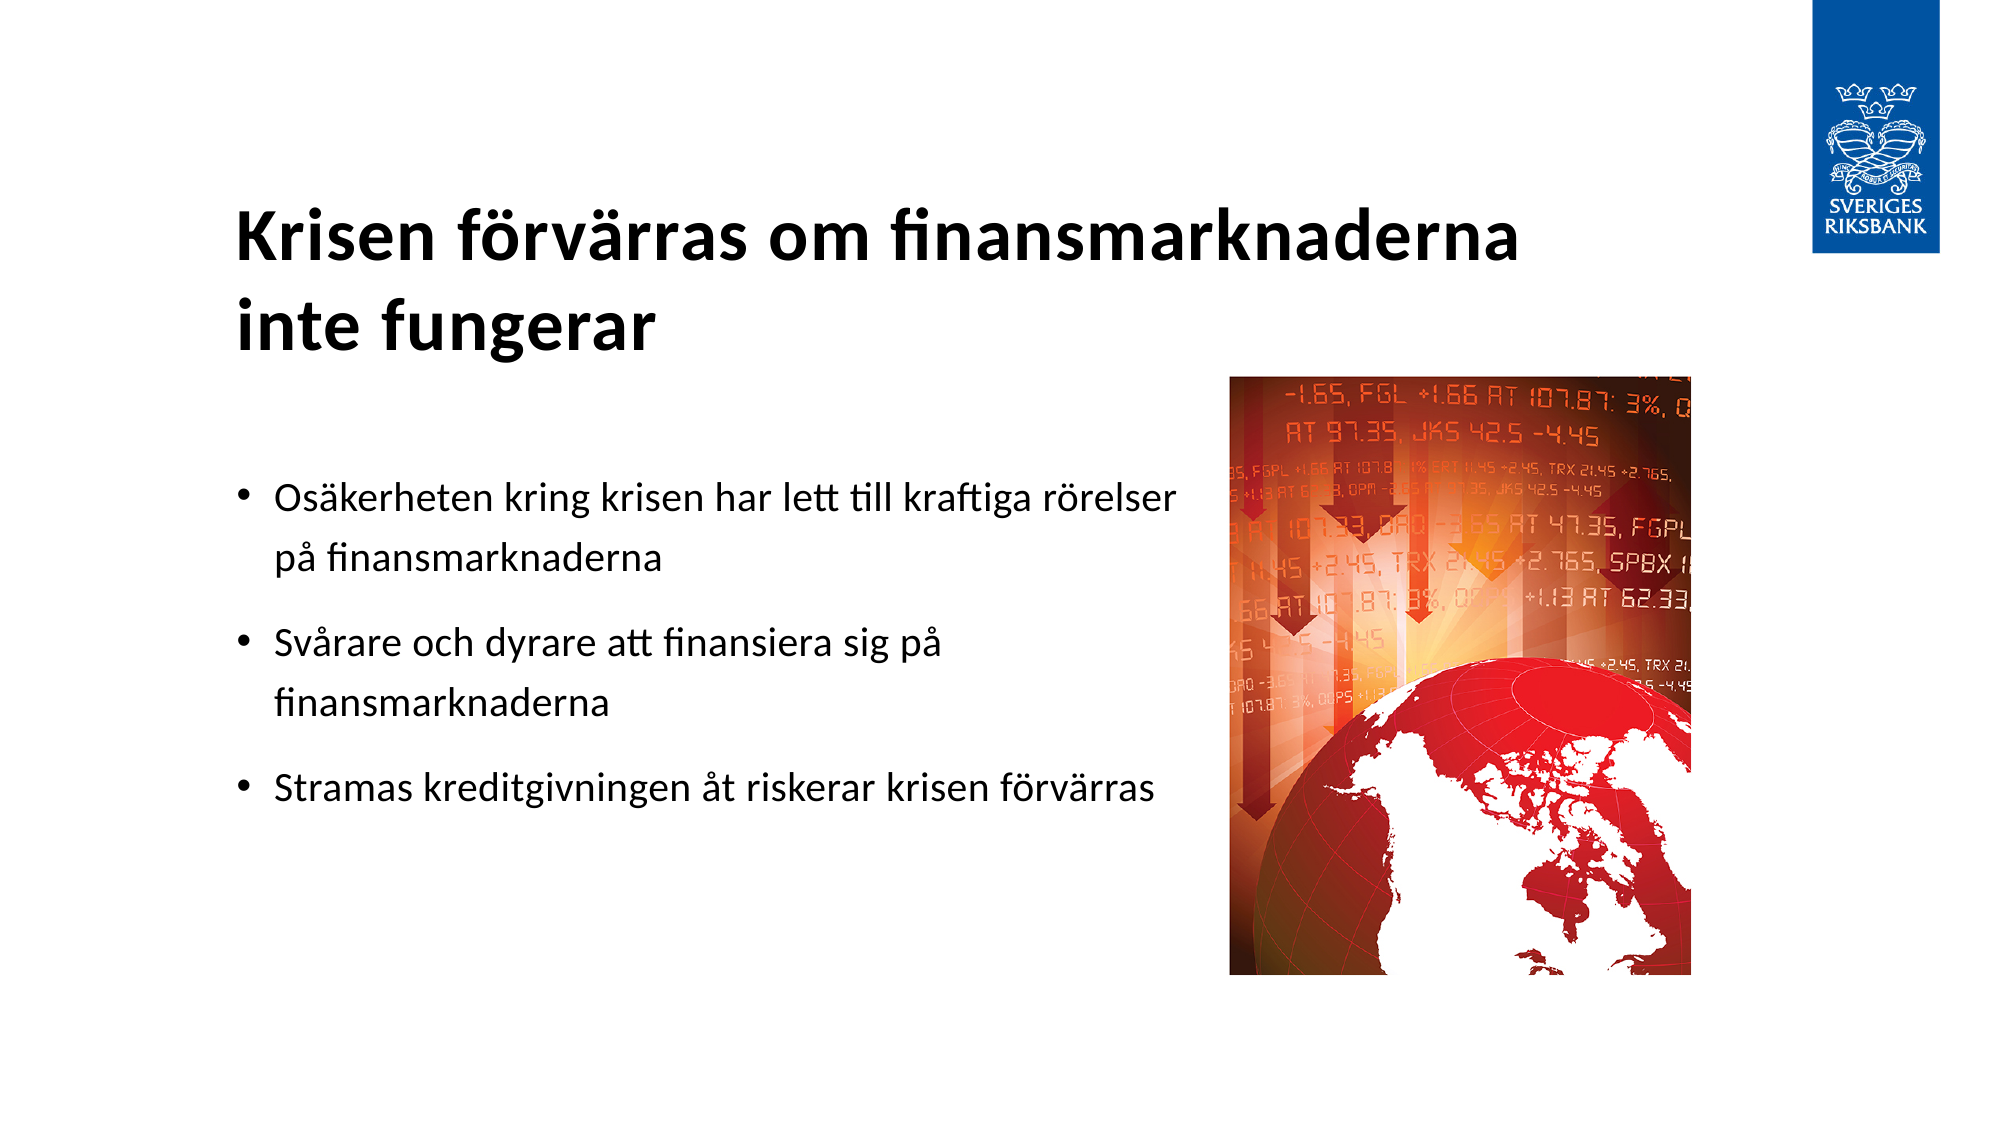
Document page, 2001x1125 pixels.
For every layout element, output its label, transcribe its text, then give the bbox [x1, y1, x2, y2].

title Krisen förvärras om finansmarknaderna inte fungerar [236, 155, 1762, 374]
picture [1226, 373, 1694, 978]
picture [1811, 0, 1941, 254]
list Osäkerheten kring krisen har lett till kraftiga rörelser på finansmarknaderna Svårare och dyrare att finansiera sig på finansmarknaderna Stramas kreditgivningen åt riskerar krisen förvärras [236, 452, 1195, 1125]
